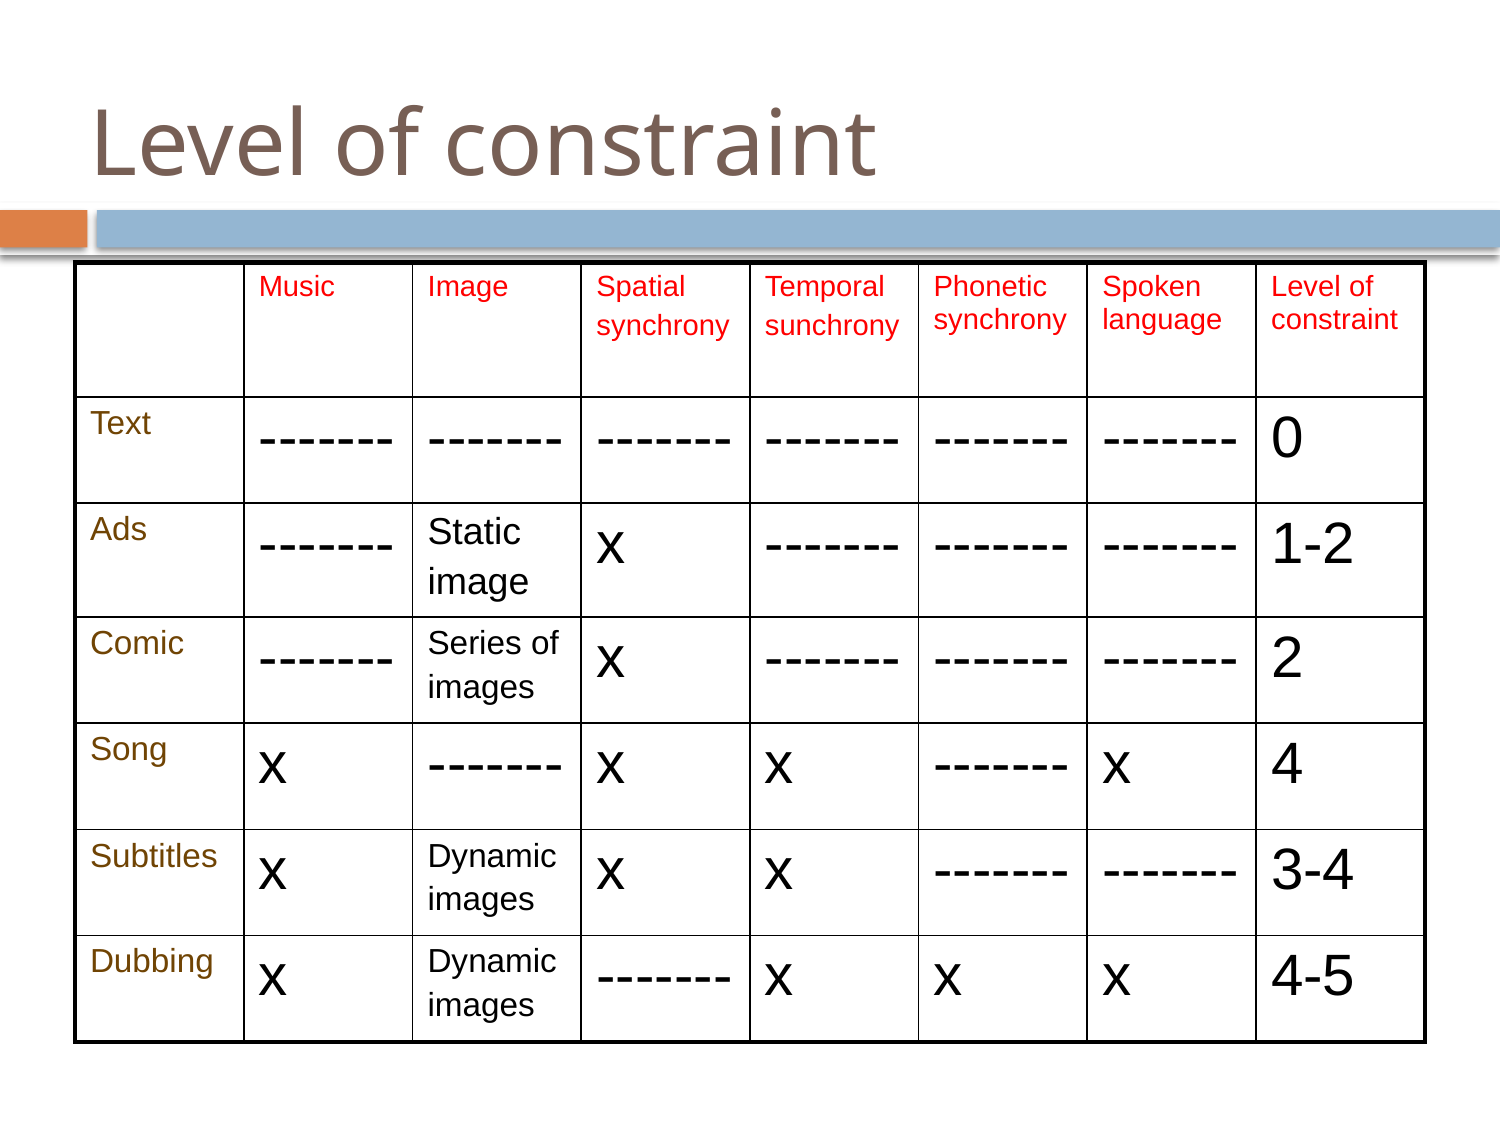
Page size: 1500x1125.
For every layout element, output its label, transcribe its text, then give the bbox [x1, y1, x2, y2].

table_header Music [245, 265, 412, 396]
table_header [77, 265, 243, 396]
table_cell ------- [1088, 504, 1255, 616]
table_cell Dynamic images [413, 830, 580, 935]
table_cell x [1088, 936, 1255, 1040]
table_cell Ads [77, 504, 243, 616]
title Level of constraint [75, 45, 1425, 233]
table_cell Static image [413, 504, 580, 616]
table_header Level of constraint [1257, 265, 1423, 396]
table_cell ------- [919, 618, 1086, 722]
table_cell ------- [751, 504, 918, 616]
table_cell ------- [582, 936, 749, 1040]
table_cell Song [77, 724, 243, 829]
table_cell ------- [582, 398, 749, 502]
table_cell x [919, 936, 1086, 1040]
table_header Temporal sunchrony [751, 265, 918, 396]
table_cell ------- [413, 398, 580, 502]
table_cell ------- [245, 504, 412, 616]
table_cell Dynamic images [413, 936, 580, 1040]
table_cell ------- [919, 724, 1086, 829]
table_cell 0 [1257, 398, 1423, 502]
table_cell x [582, 504, 749, 616]
table_cell x [582, 830, 749, 935]
table_cell x [245, 936, 412, 1040]
table_cell ------- [1088, 618, 1255, 722]
table_cell x [751, 724, 918, 829]
table_cell ------- [751, 618, 918, 722]
table_cell Text [77, 398, 243, 502]
table_cell 3-4 [1257, 830, 1423, 935]
table_cell Subtitles [77, 830, 243, 935]
table_cell ------- [1088, 830, 1255, 935]
table_cell x [582, 618, 749, 722]
table_cell ------- [919, 398, 1086, 502]
table_cell ------- [245, 618, 412, 722]
table_header Image [413, 265, 580, 396]
table_cell 4-5 [1257, 936, 1423, 1040]
table_header Phonetic synchrony [919, 265, 1086, 396]
table_cell Comic [77, 618, 243, 722]
table_cell x [751, 830, 918, 935]
table_cell ------- [413, 724, 580, 829]
table_cell 4 [1257, 724, 1423, 829]
table_header Spatial synchrony [582, 265, 749, 396]
table_cell ------- [919, 504, 1086, 616]
table_cell Dubbing [77, 936, 243, 1040]
table_cell 1-2 [1257, 504, 1423, 616]
table_cell Series of images [413, 618, 580, 722]
table_cell ------- [1088, 398, 1255, 502]
table_cell x [245, 724, 412, 829]
table_header Spoken language [1088, 265, 1255, 396]
table_cell x [582, 724, 749, 829]
table_cell ------- [751, 398, 918, 502]
table_cell 2 [1257, 618, 1423, 722]
table_cell ------- [919, 830, 1086, 935]
table_cell x [751, 936, 918, 1040]
table_cell ------- [245, 398, 412, 502]
table_cell x [245, 830, 412, 935]
table_cell x [1088, 724, 1255, 829]
